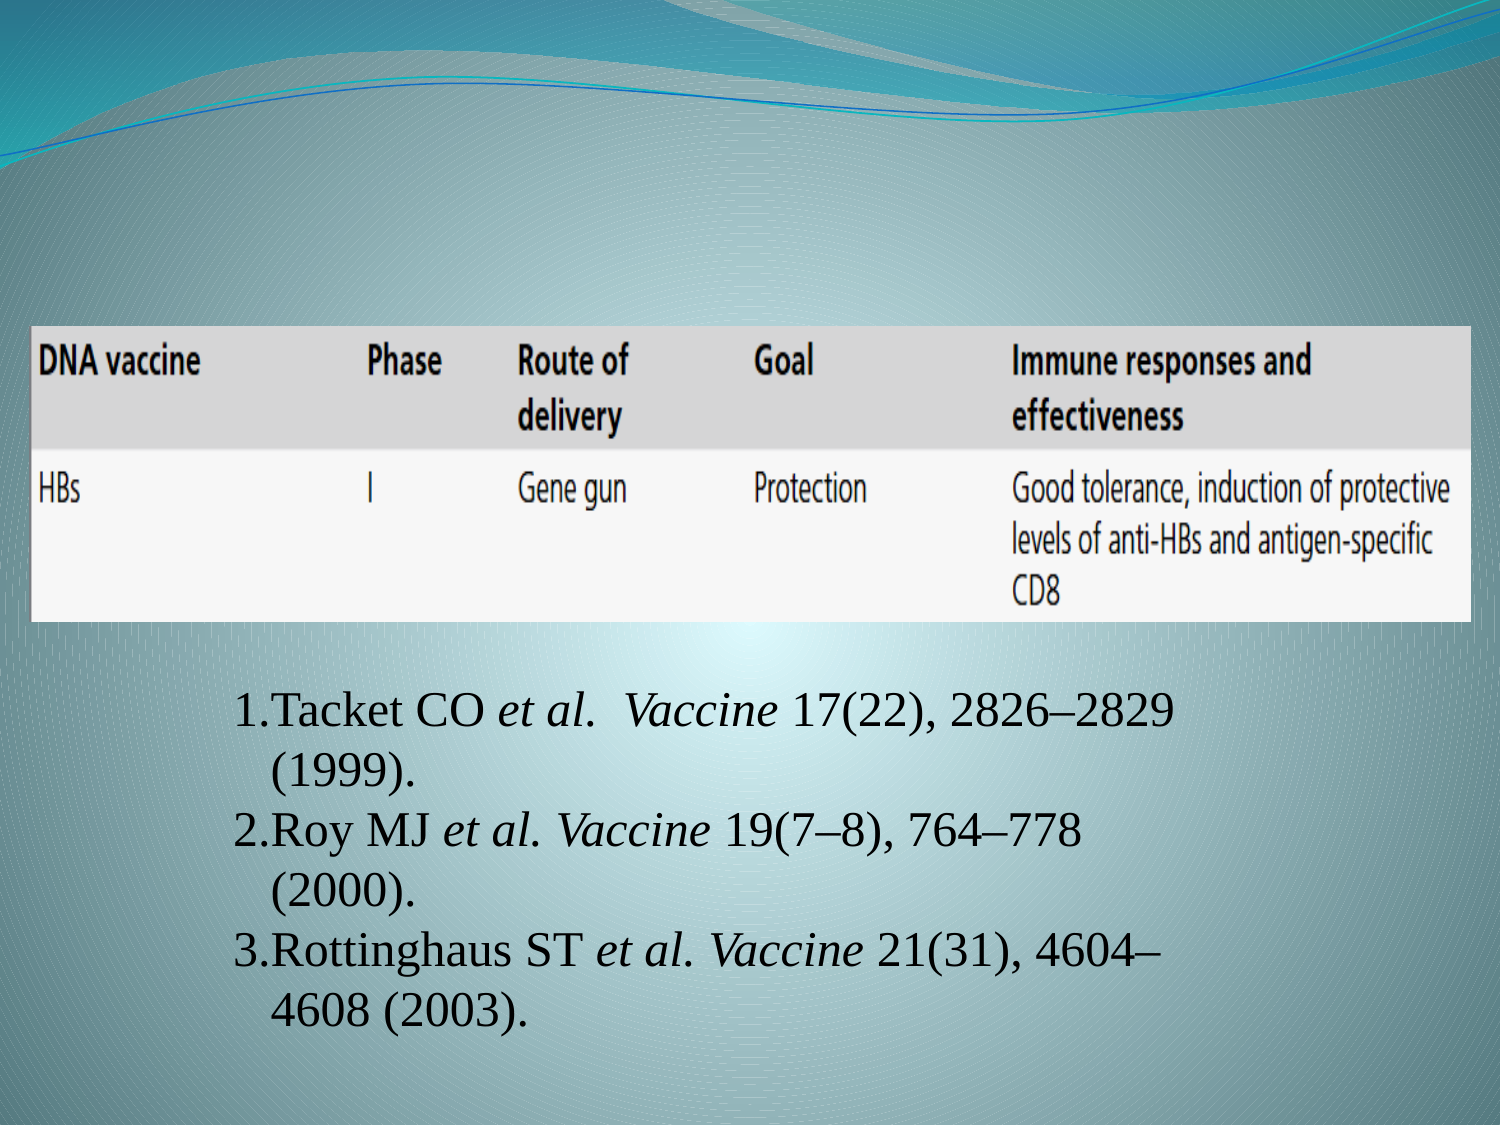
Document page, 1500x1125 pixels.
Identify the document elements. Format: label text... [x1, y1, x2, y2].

picture [29, 326, 1471, 622]
text_box Tacket CO et al. Vaccine 17(22), 2826–2829 (1999). Roy MJ et al. Vaccine 19(7–8), 764–778 (2000). Rottinghaus ST et al. Vaccine 21(31), 4604–4608 (2003). [218, 668, 1199, 1089]
